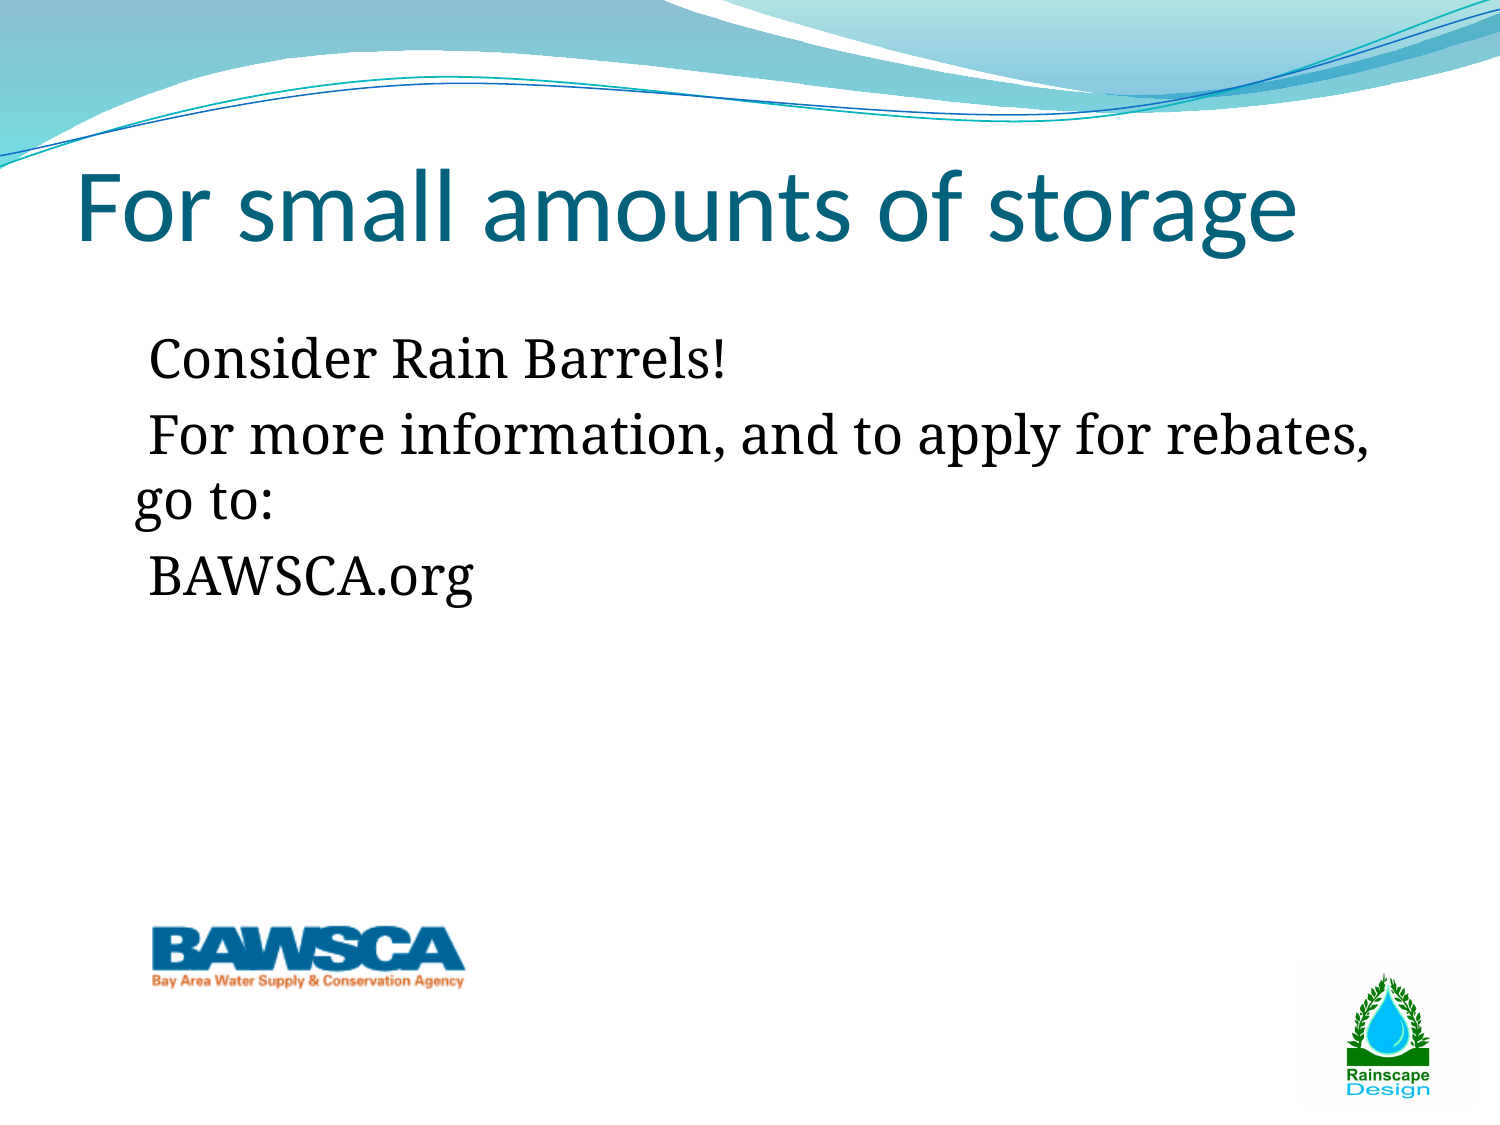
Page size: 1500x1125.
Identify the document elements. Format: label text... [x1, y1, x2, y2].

list Consider Rain Barrels! For more information, and to apply for rebates, go to: BAWSCA.org [75, 317, 1425, 1038]
picture [1299, 962, 1476, 1106]
picture [137, 912, 480, 1004]
title For small amounts of storage [75, 75, 1425, 263]
